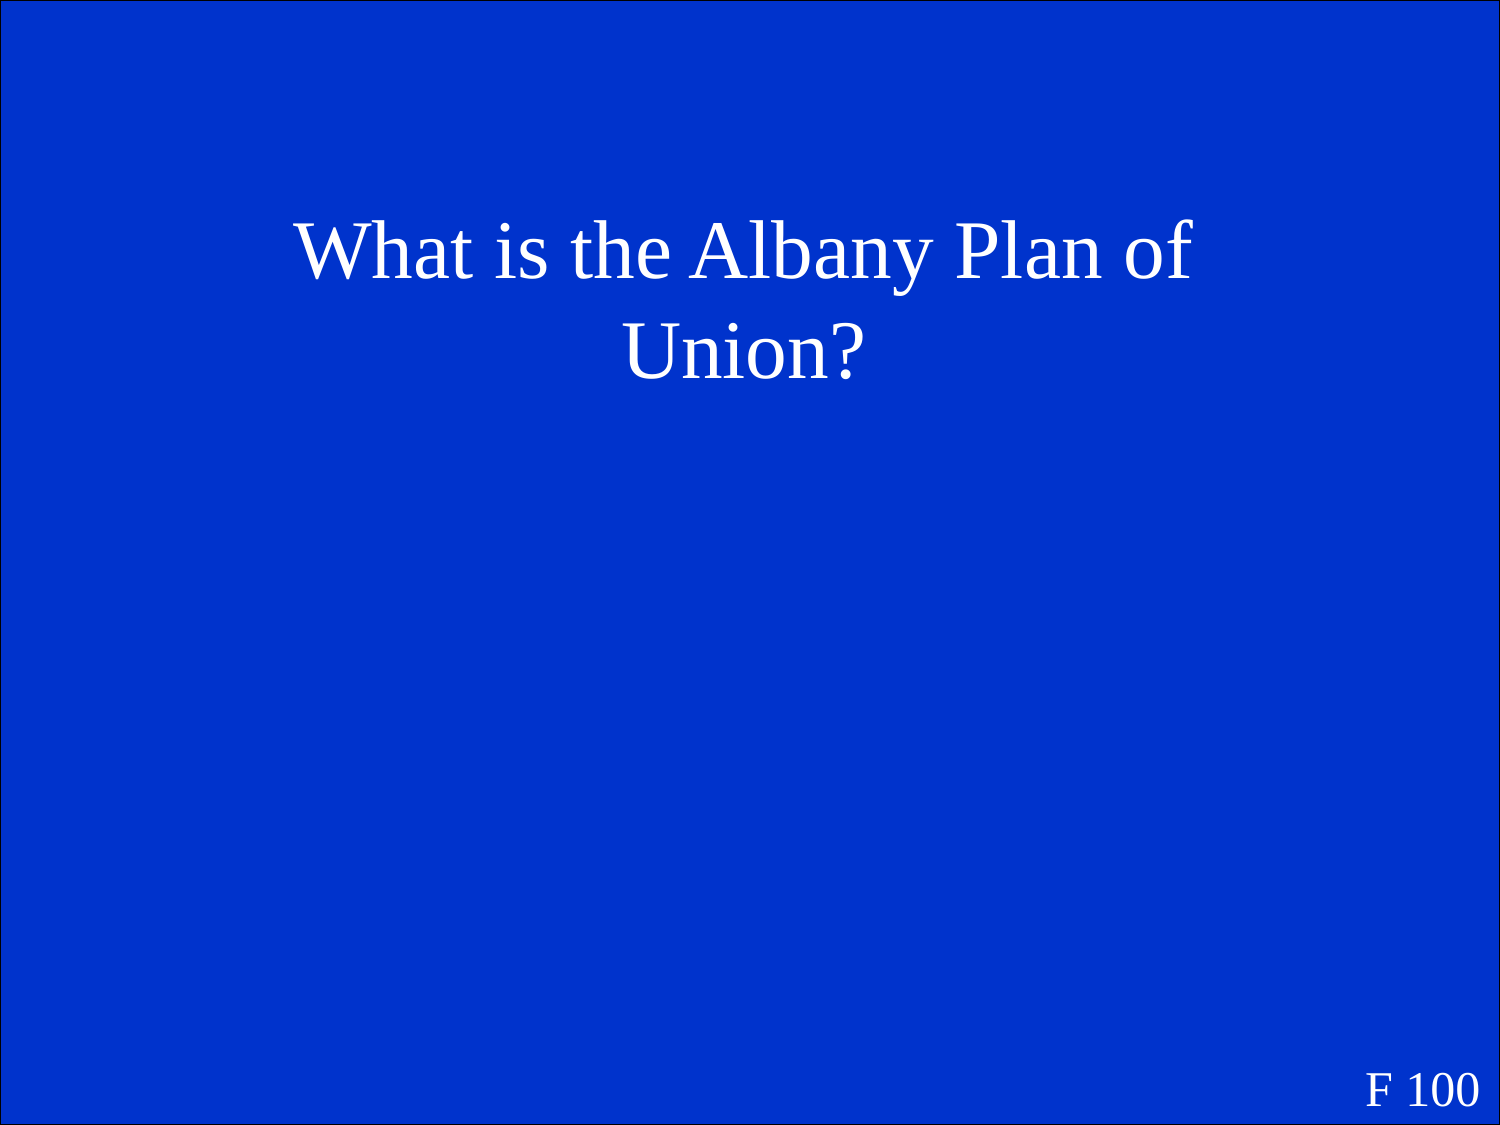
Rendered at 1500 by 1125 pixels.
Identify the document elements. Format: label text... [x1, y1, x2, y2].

text_box What is the Albany Plan of Union? [224, 187, 1263, 403]
text_box [0, 0, 1500, 1125]
text_box F 100 [1350, 1049, 1496, 1125]
